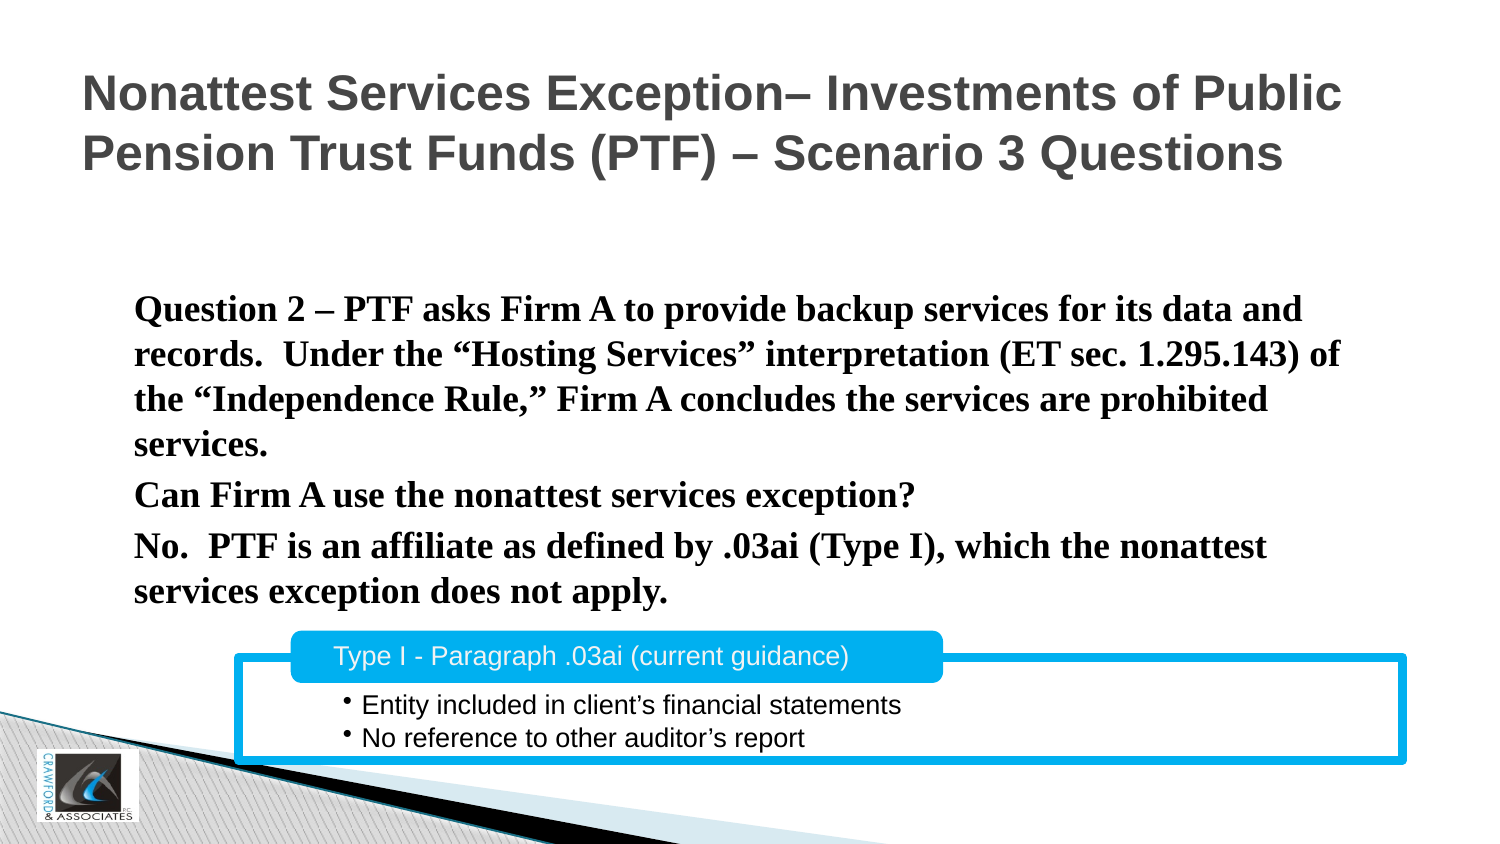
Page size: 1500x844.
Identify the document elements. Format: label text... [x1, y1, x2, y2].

list Question 2 – PTF asks Firm A to provide backup services for its data and records. Under the “Hosting Services” interpretation (ET sec. 1.295.143) of the “Independence Rule,” Firm A concludes the services are prohibited services. Can Firm A use the nonattest services exception? No. PTF is an affiliate as defined by .03ai (Type I), which the nonattest services exception does not apply. [118, 276, 1362, 765]
title Nonattest Services Exception– Investments of Public Pension Trust Funds (PTF) – Scenario 3 Questions [81, 60, 1357, 157]
picture [37, 749, 139, 822]
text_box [238, 634, 1403, 761]
